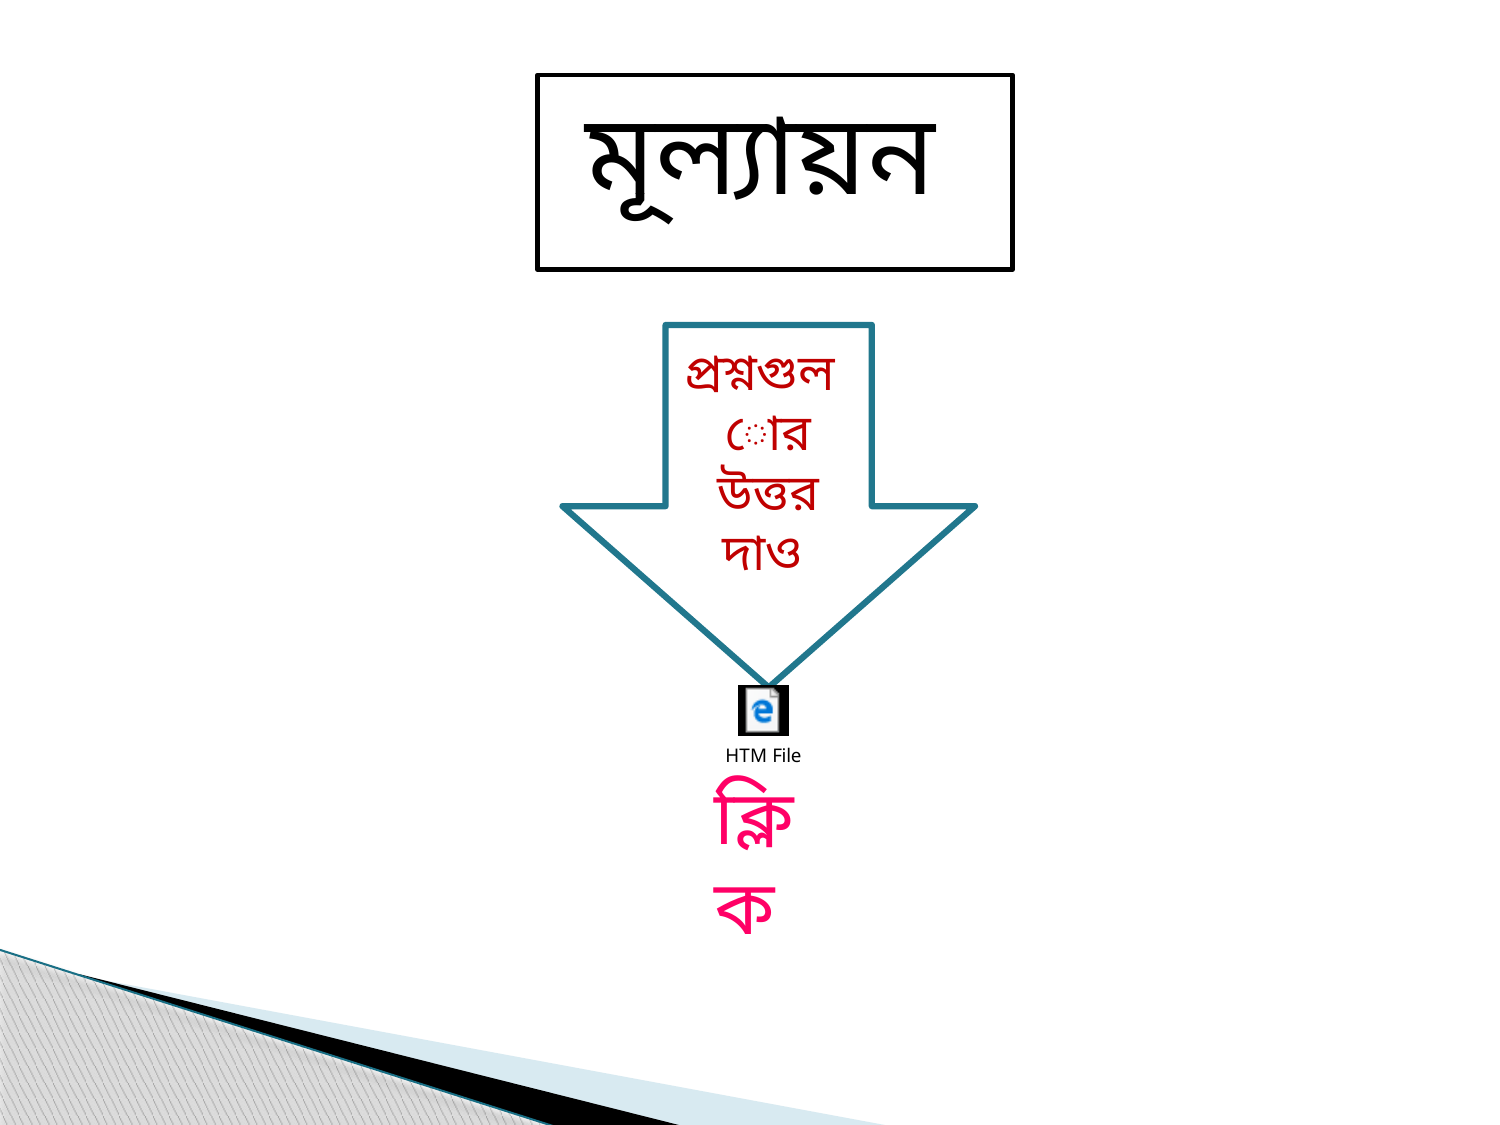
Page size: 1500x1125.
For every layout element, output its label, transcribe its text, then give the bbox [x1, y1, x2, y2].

text_box প্রশ্নগুলোর উত্তর দাও [558, 320, 980, 685]
text_box ক্লিক [699, 823, 838, 958]
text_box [688, 685, 839, 813]
text_box মূল্যায়ন [537, 74, 1013, 270]
